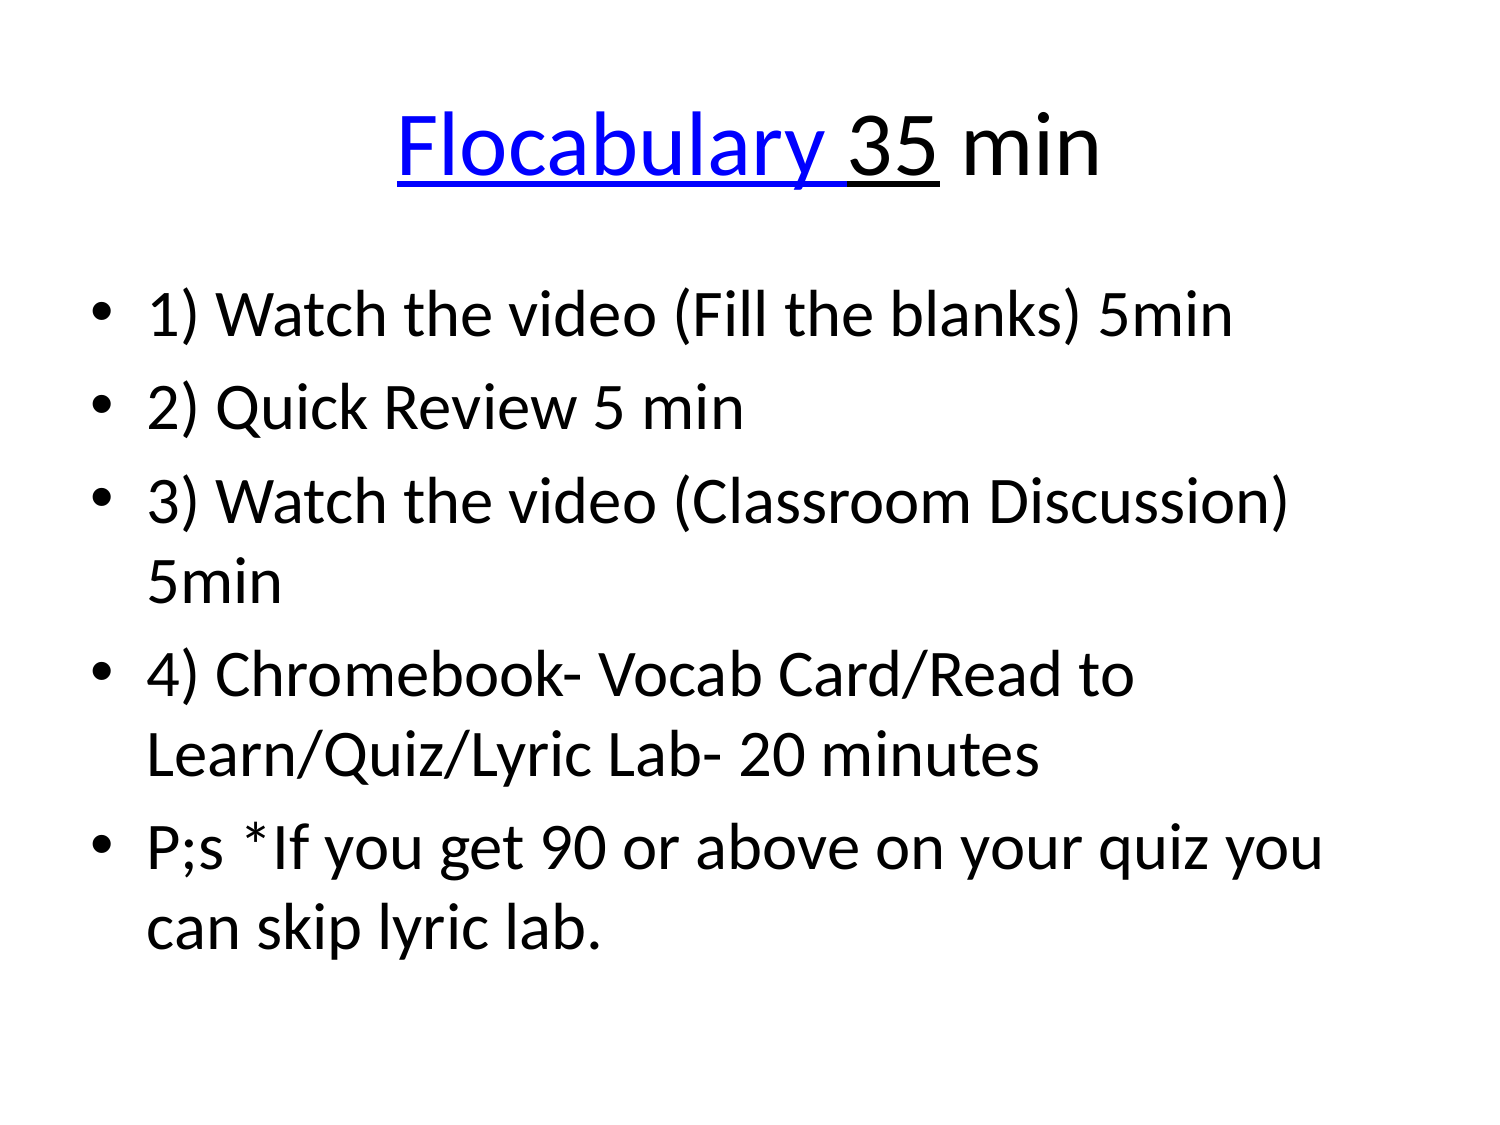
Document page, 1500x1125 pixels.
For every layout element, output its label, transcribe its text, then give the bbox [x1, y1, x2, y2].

title Flocabulary 35 min [75, 45, 1425, 233]
list 1) Watch the video (Fill the blanks) 5min 2) Quick Review 5 min 3) Watch the video (Classroom Discussion) 5min 4) Chromebook- Vocab Card/Read to Learn/Quiz/Lyric Lab- 20 minutes P;s *If you get 90 or above on your quiz you can skip lyric lab. [75, 262, 1425, 1005]
